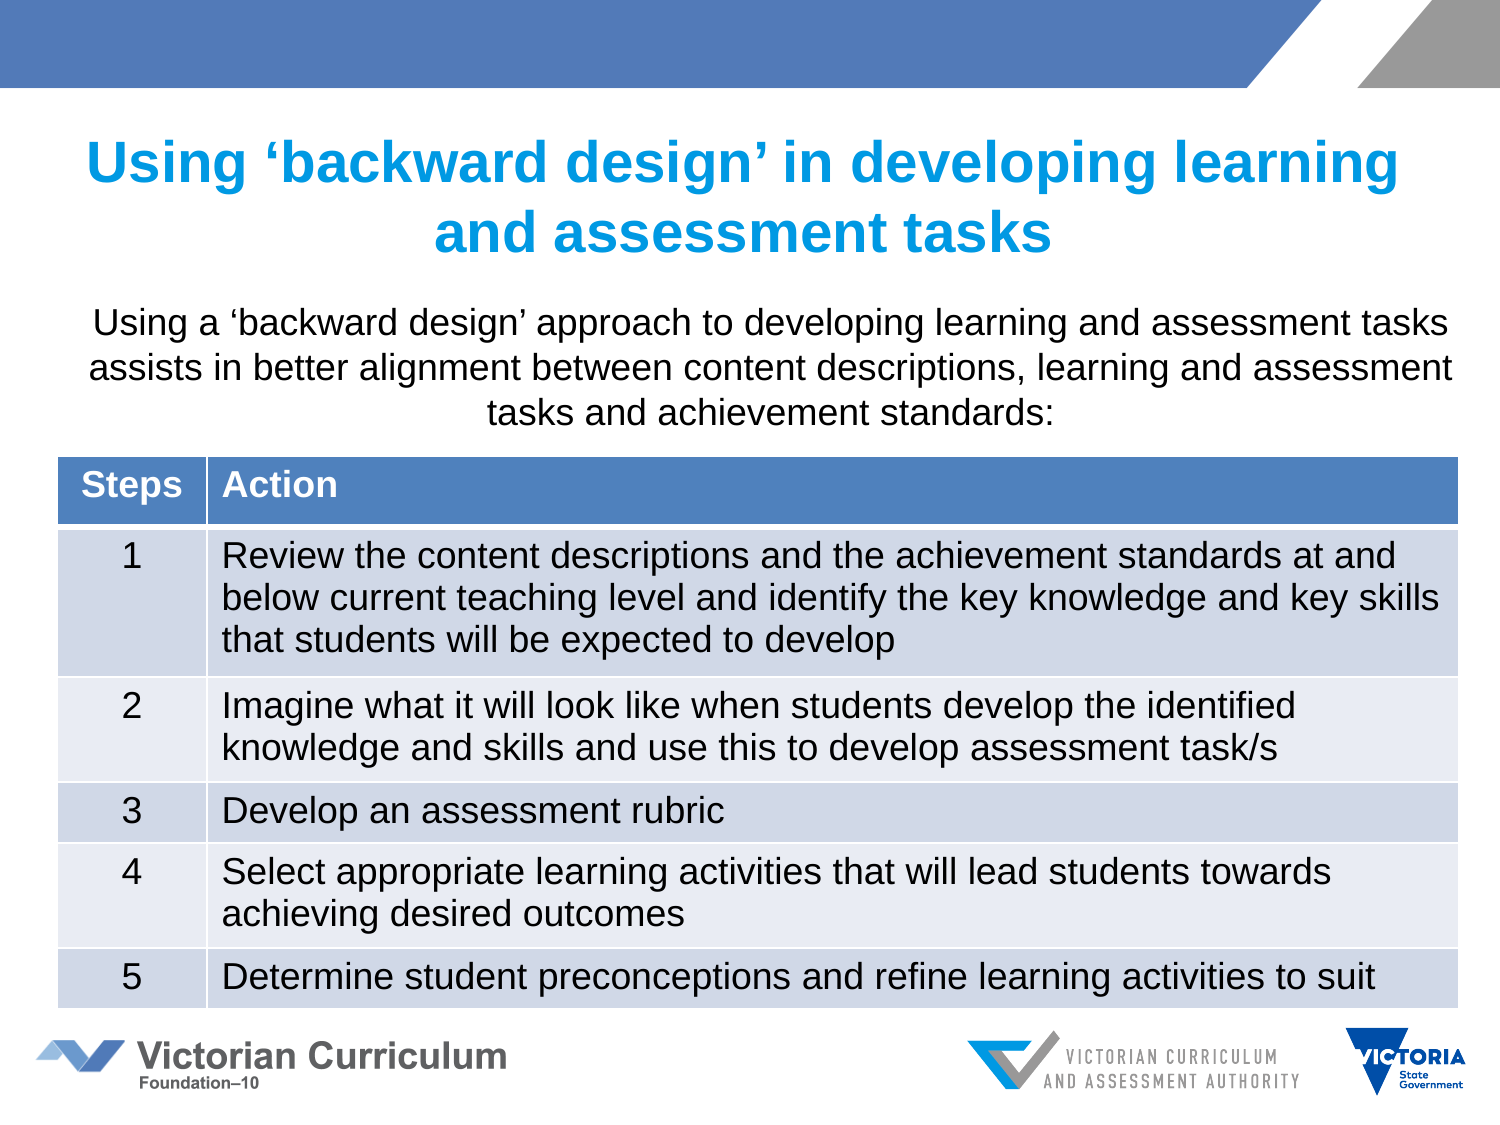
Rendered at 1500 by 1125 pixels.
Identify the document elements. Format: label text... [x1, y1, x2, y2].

table_header Steps [58, 457, 206, 524]
table_cell 1 [58, 530, 206, 676]
table_cell 3 [58, 783, 206, 842]
table_cell Select appropriate learning activities that will lead students towards achieving desired outcomes [208, 844, 1458, 947]
table_header Action [208, 457, 1458, 524]
table_cell Review the content descriptions and the achievement standards at and below current teaching level and identify the key knowledge and key skills that students will be expected to develop [208, 530, 1458, 676]
table_cell 5 [58, 949, 206, 1008]
table_cell 2 [58, 678, 206, 781]
table_cell Develop an assessment rubric [208, 783, 1458, 842]
table_cell Determine student preconceptions and refine learning activities to suit [208, 949, 1458, 1008]
title Using ‘backward design’ in developing learning and assessment tasks [29, 99, 1459, 288]
table_cell 4 [58, 844, 206, 947]
text_box Using a ‘backward design’ approach to developing learning and assessment tasks assists in better alignment between content descriptions, learning and assessment tasks and achievement standards: [56, 290, 1486, 441]
picture [0, 0, 1500, 1125]
table_cell Imagine what it will look like when students develop the identified knowledge and skills and use this to develop assessment task/s [208, 678, 1458, 781]
